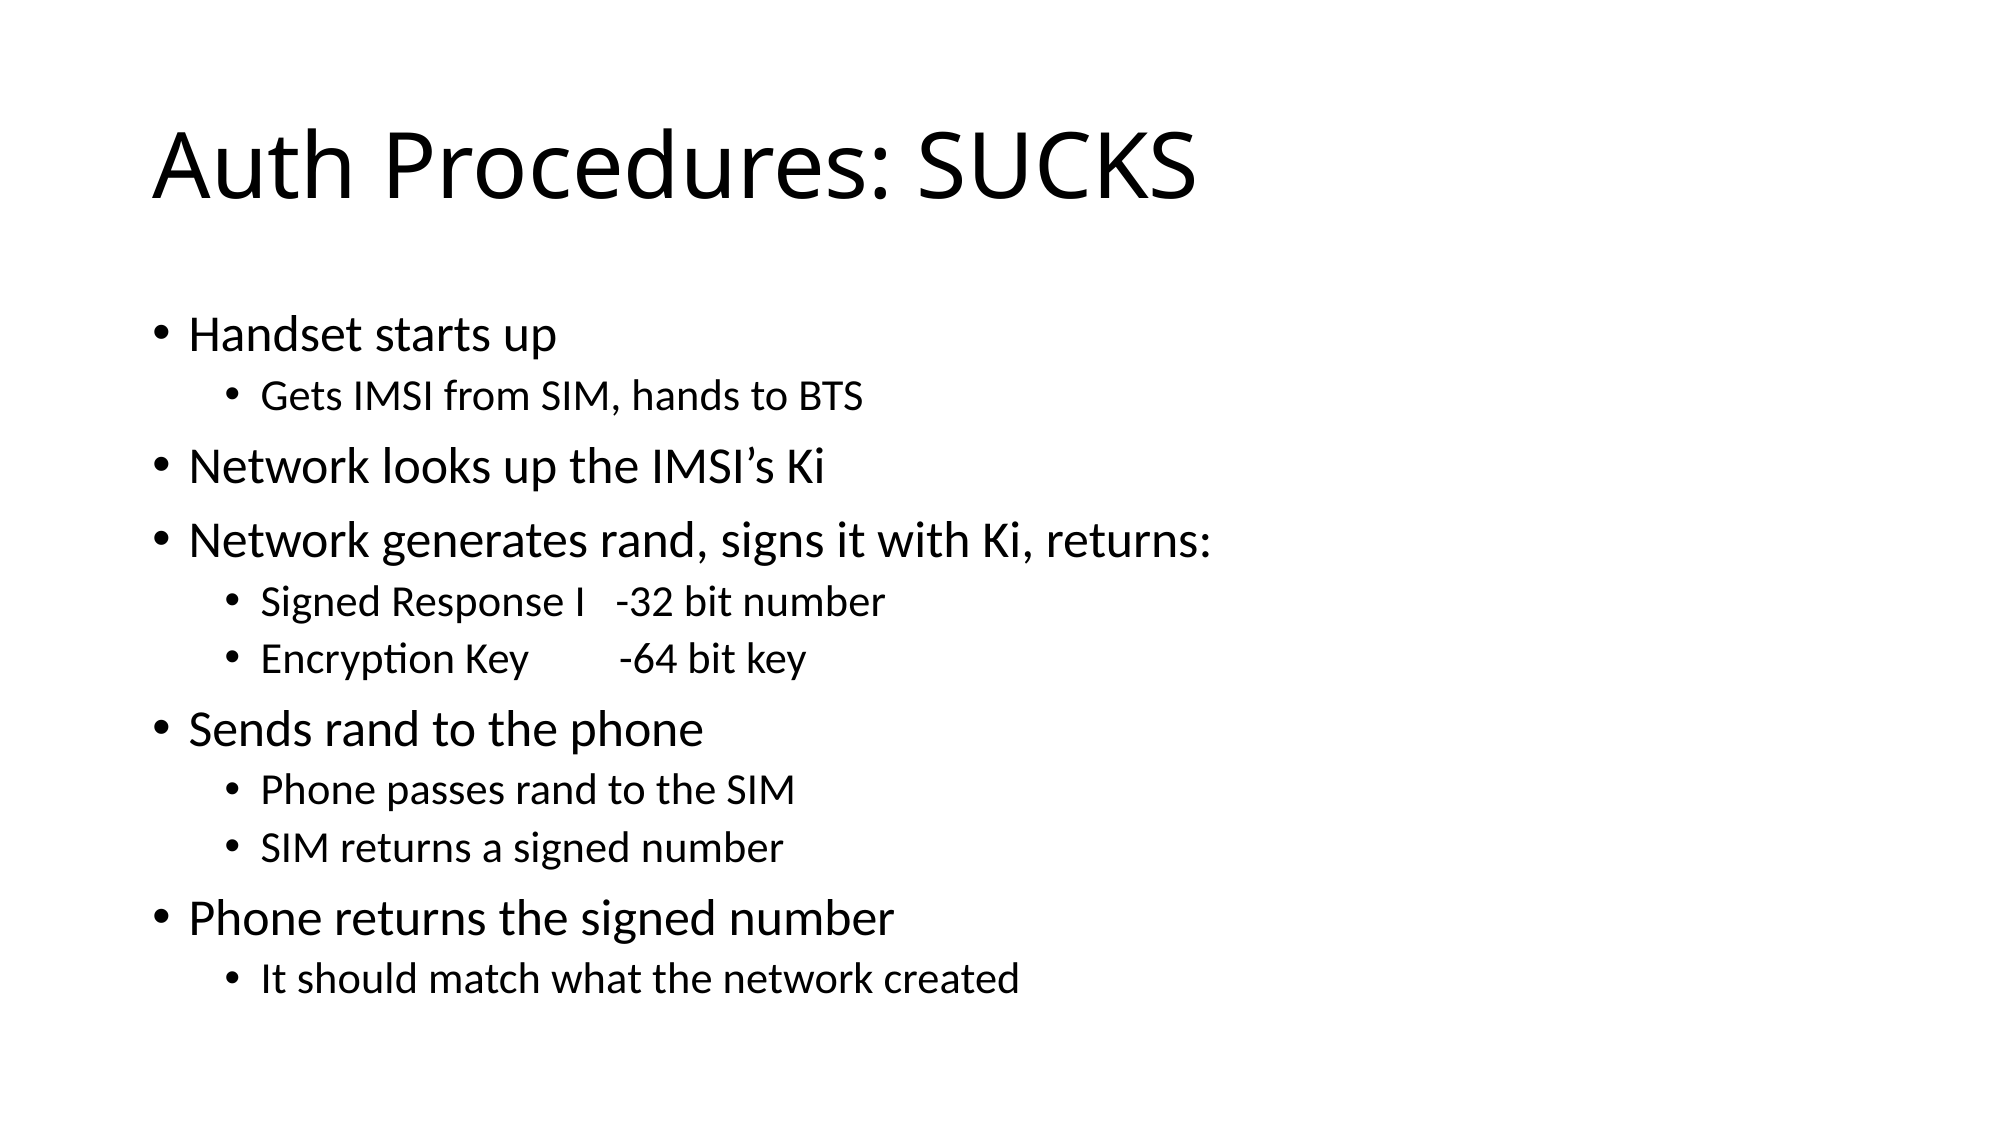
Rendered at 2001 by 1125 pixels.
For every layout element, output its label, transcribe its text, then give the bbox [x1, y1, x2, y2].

title Auth Procedures: SUCKS [137, 59, 1863, 278]
list Handset starts up Gets IMSI from SIM, hands to BTS Network looks up the IMSI’s Ki Network generates rand, signs it with Ki, returns: Signed Response I -32 bit number Encryption Key -64 bit key Sends rand to the phone Phone passes rand to the SIM SIM returns a signed number Phone returns the signed number It should match what the network created [137, 299, 1863, 1014]
